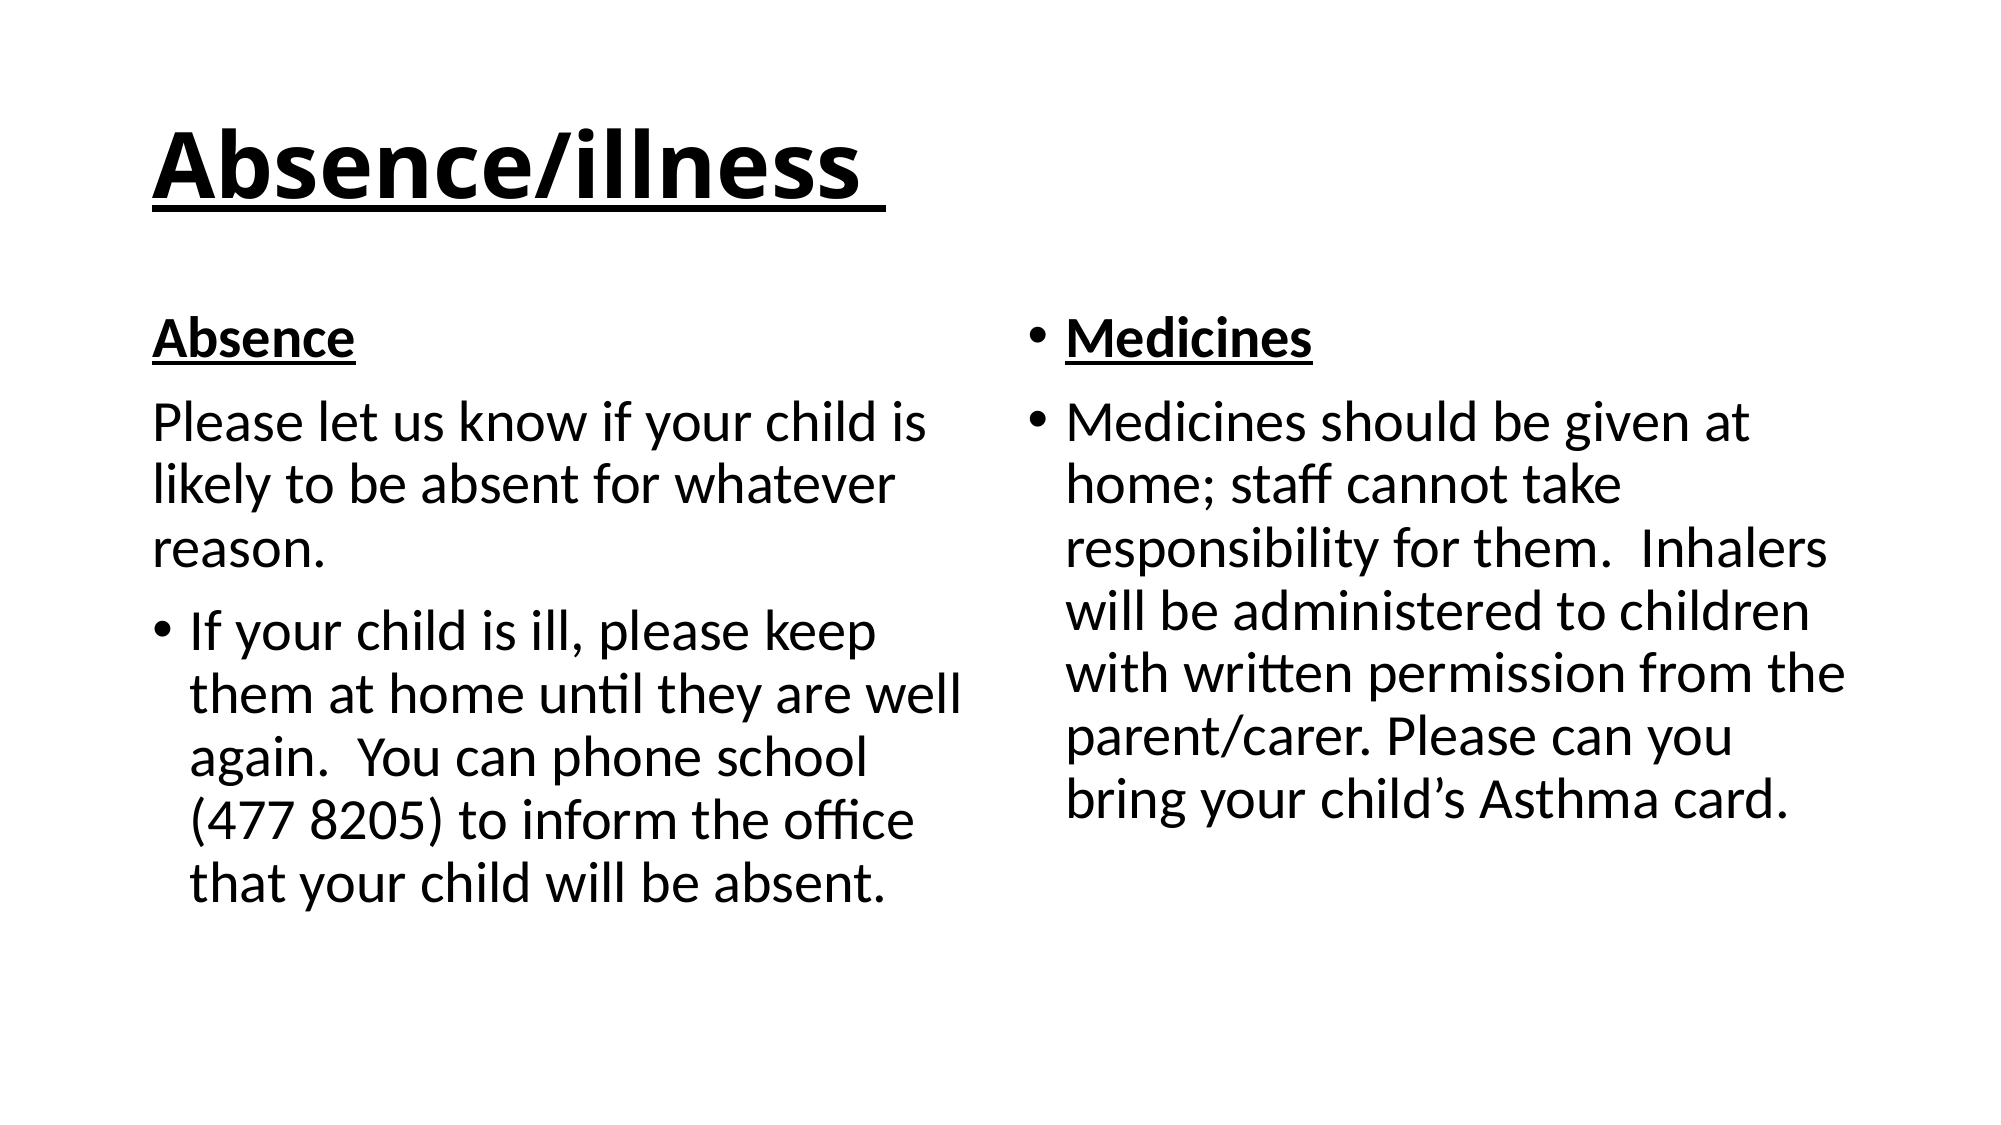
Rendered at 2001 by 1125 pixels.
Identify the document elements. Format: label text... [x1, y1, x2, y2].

title Absence/illness [137, 59, 1863, 278]
list Medicines Medicines should be given at home; staff cannot take responsibility for them. Inhalers will be administered to children with written permission from the parent/carer. Please can you bring your child’s Asthma card. [1012, 299, 1863, 1014]
list Absence Please let us know if your child is likely to be absent for whatever reason. If your child is ill, please keep them at home until they are well again. You can phone school (477 8205) to inform the office that your child will be absent. [137, 299, 988, 1014]
